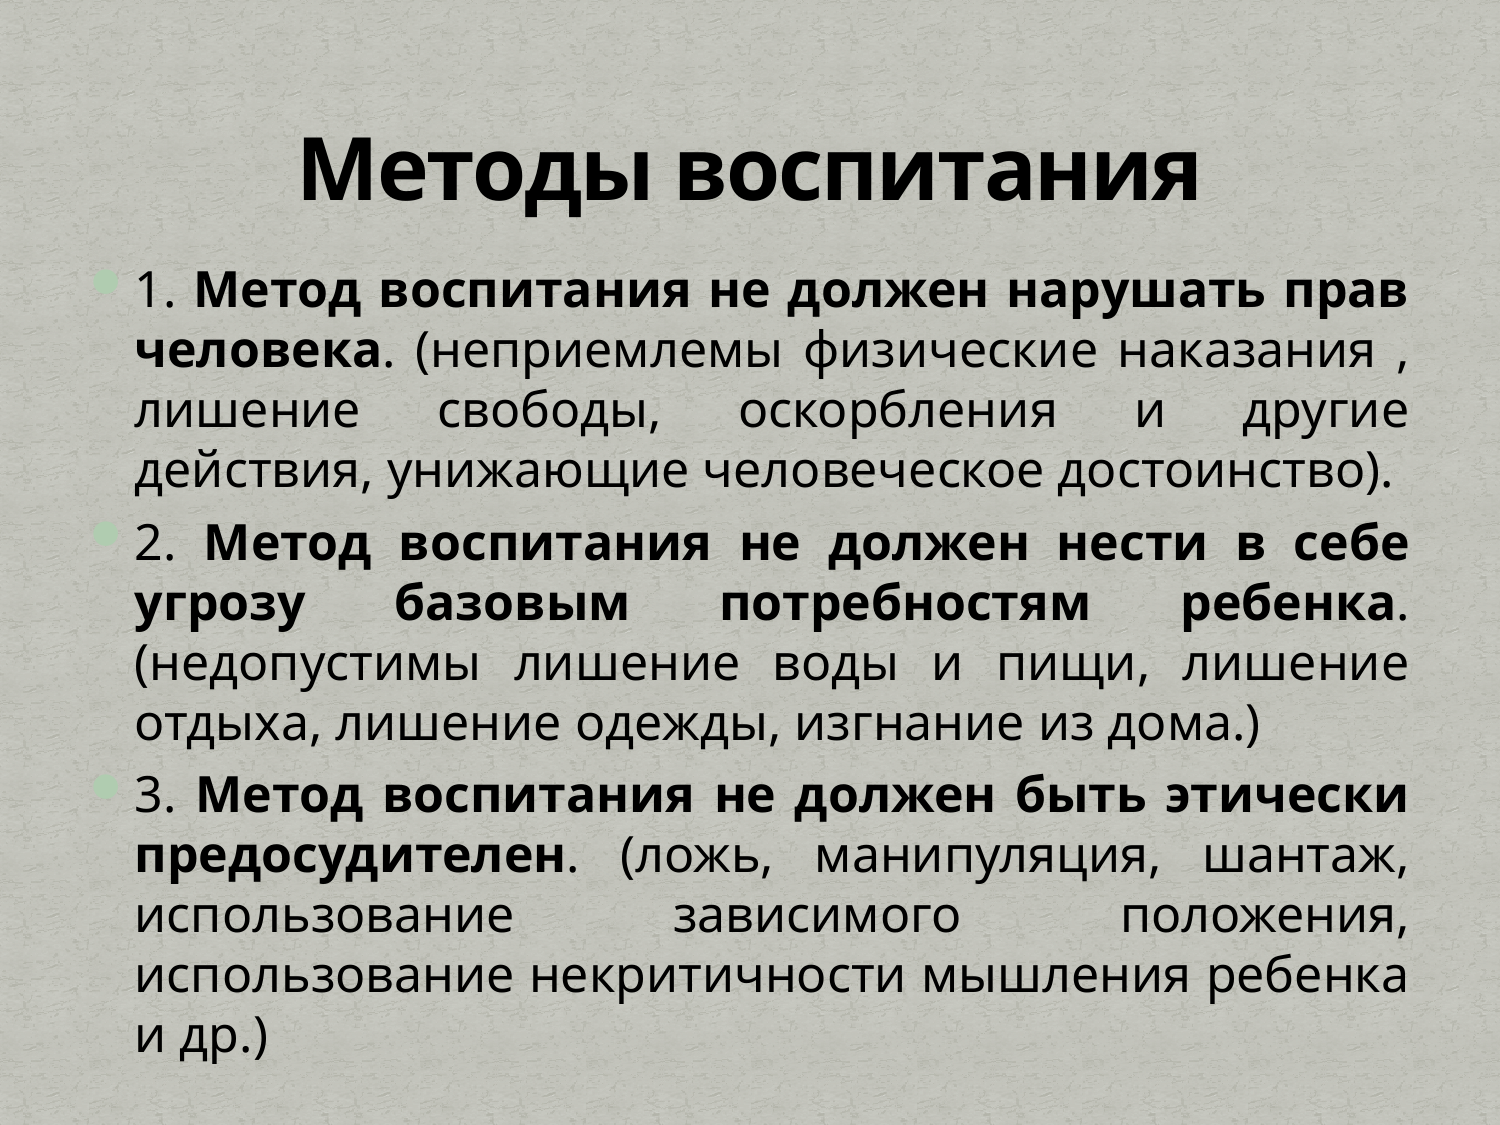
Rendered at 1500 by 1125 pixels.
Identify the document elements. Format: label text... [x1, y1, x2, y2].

list 1. Метод воспитания не должен нарушать прав человека. (неприемлемы физические наказания , лишение свободы, оскорбления и другие действия, унижающие человеческое достоинство). 2. Метод воспитания не должен нести в себе угрозу базовым потребностям ребенка. (недопустимы лишение воды и пищи, лишение отдыха, лишение одежды, изгнание из дома.) 3. Метод воспитания не должен быть этически предосудителен. (ложь, манипуляция, шантаж, использование зависимого положения, использование некритичности мышления ребенка и др.) [75, 249, 1425, 1000]
title Методы воспитания [74, 24, 1425, 225]
